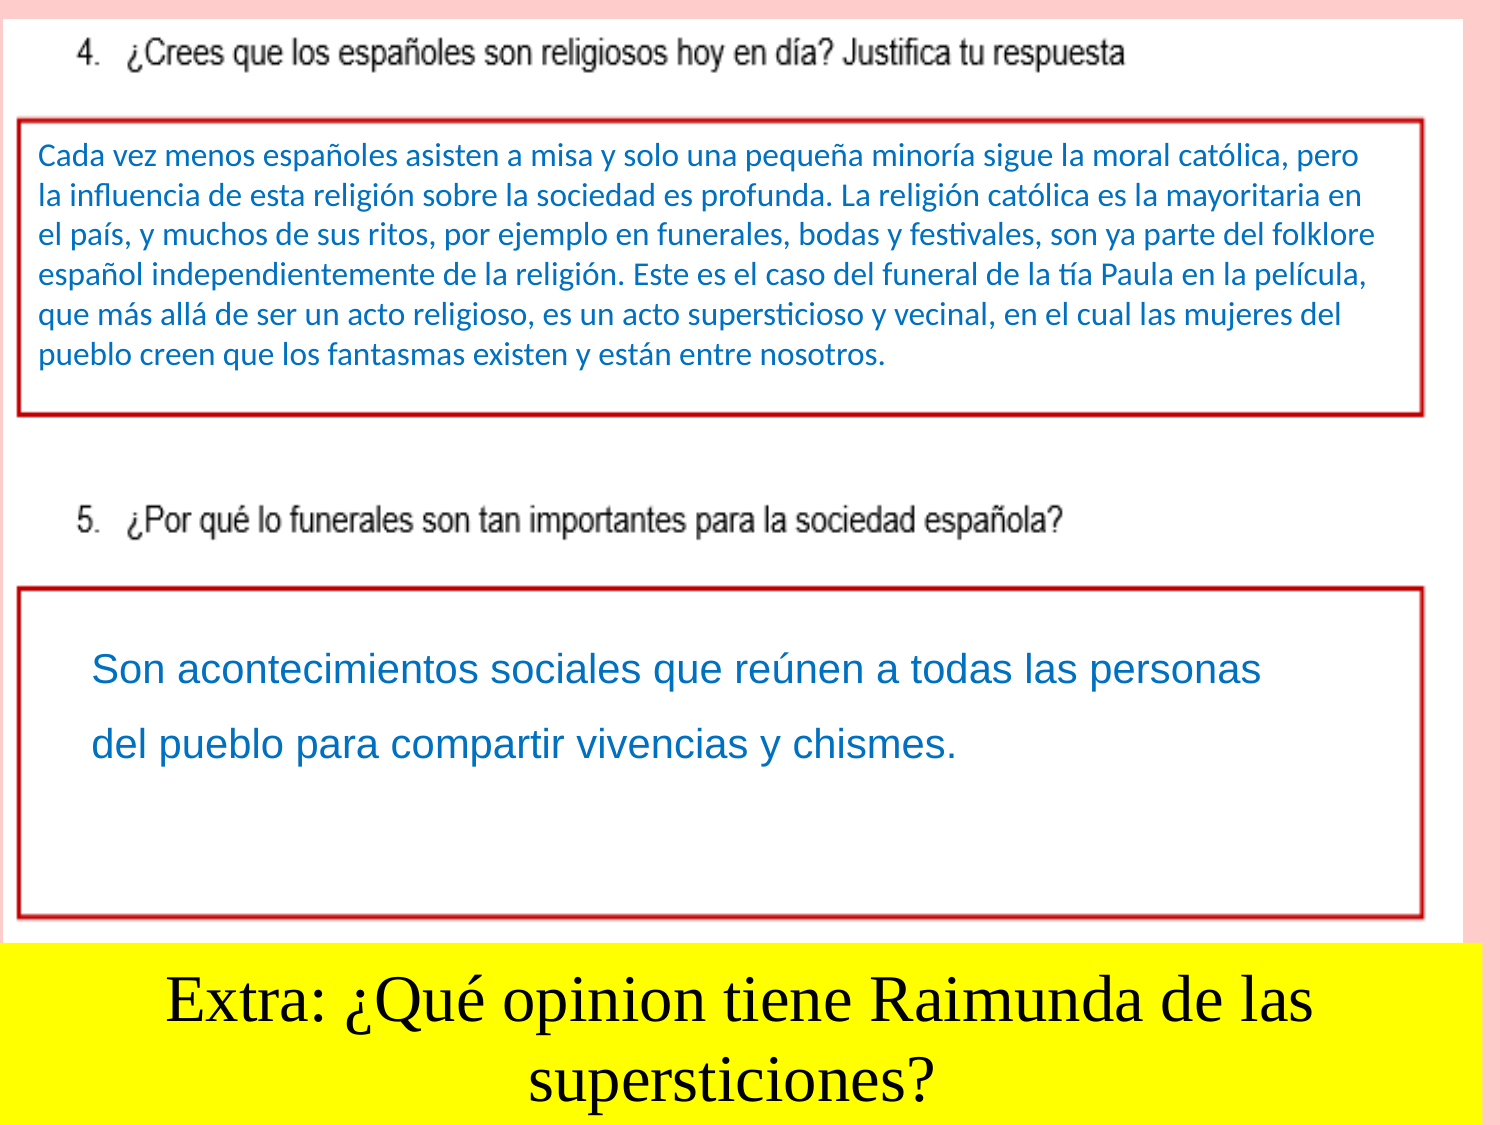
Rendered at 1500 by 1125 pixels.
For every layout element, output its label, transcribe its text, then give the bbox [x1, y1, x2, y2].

title Extra: ¿Qué opinion tiene Raimunda de las supersticiones? [0, 942, 1483, 1125]
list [3, 19, 1463, 976]
